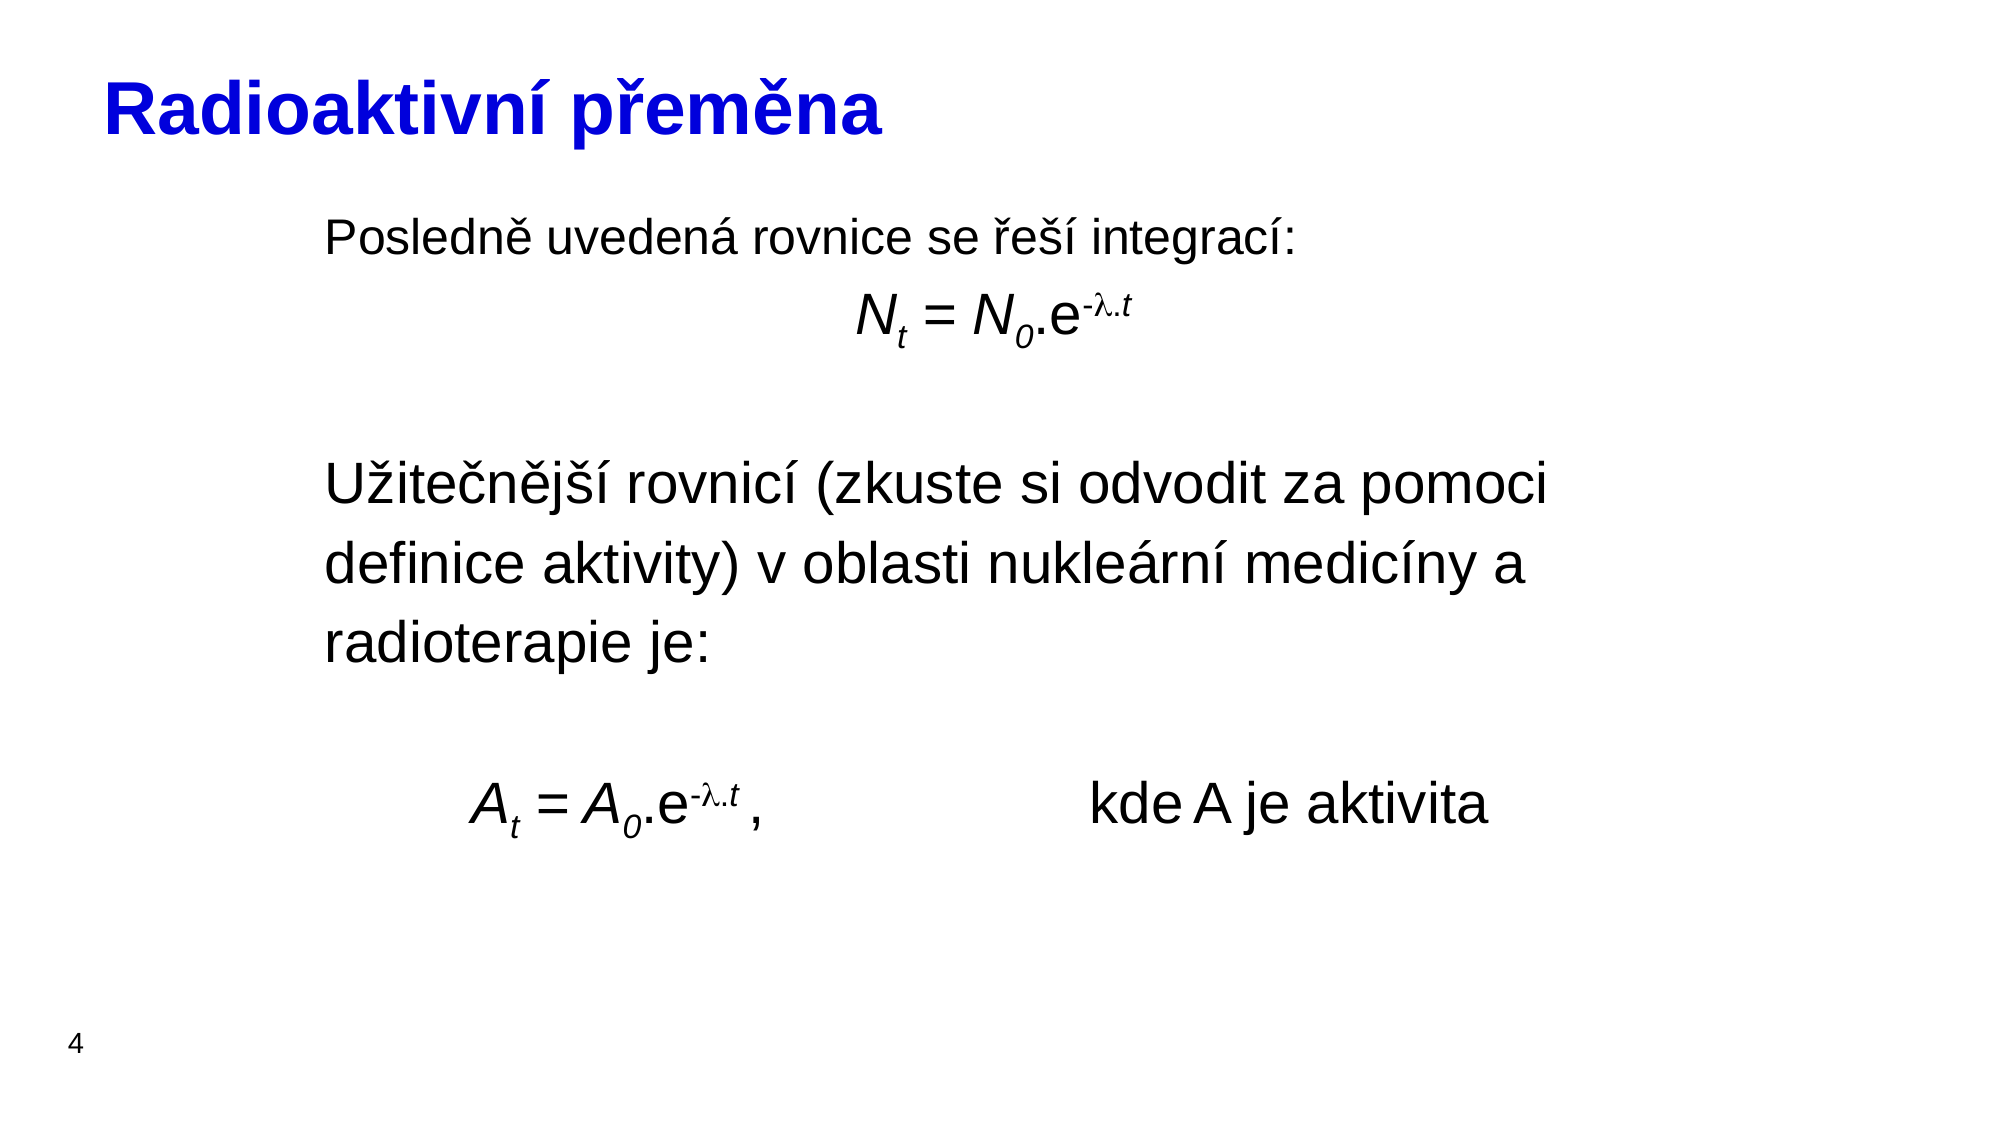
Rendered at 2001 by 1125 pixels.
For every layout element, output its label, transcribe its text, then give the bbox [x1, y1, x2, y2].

list Posledně uvedená rovnice se řeší integrací: Nt = N0.e-l.t Užitečnější rovnicí (zkuste si odvodit za pomoci definice aktivity) v oblasti nukleární medicíny a radioterapie je: At = A0.e-l.t , kde A je aktivita [324, 196, 1662, 1047]
text_box Radioaktivní přeměna [88, 51, 1099, 157]
slide_number 4 [67, 1021, 110, 1063]
